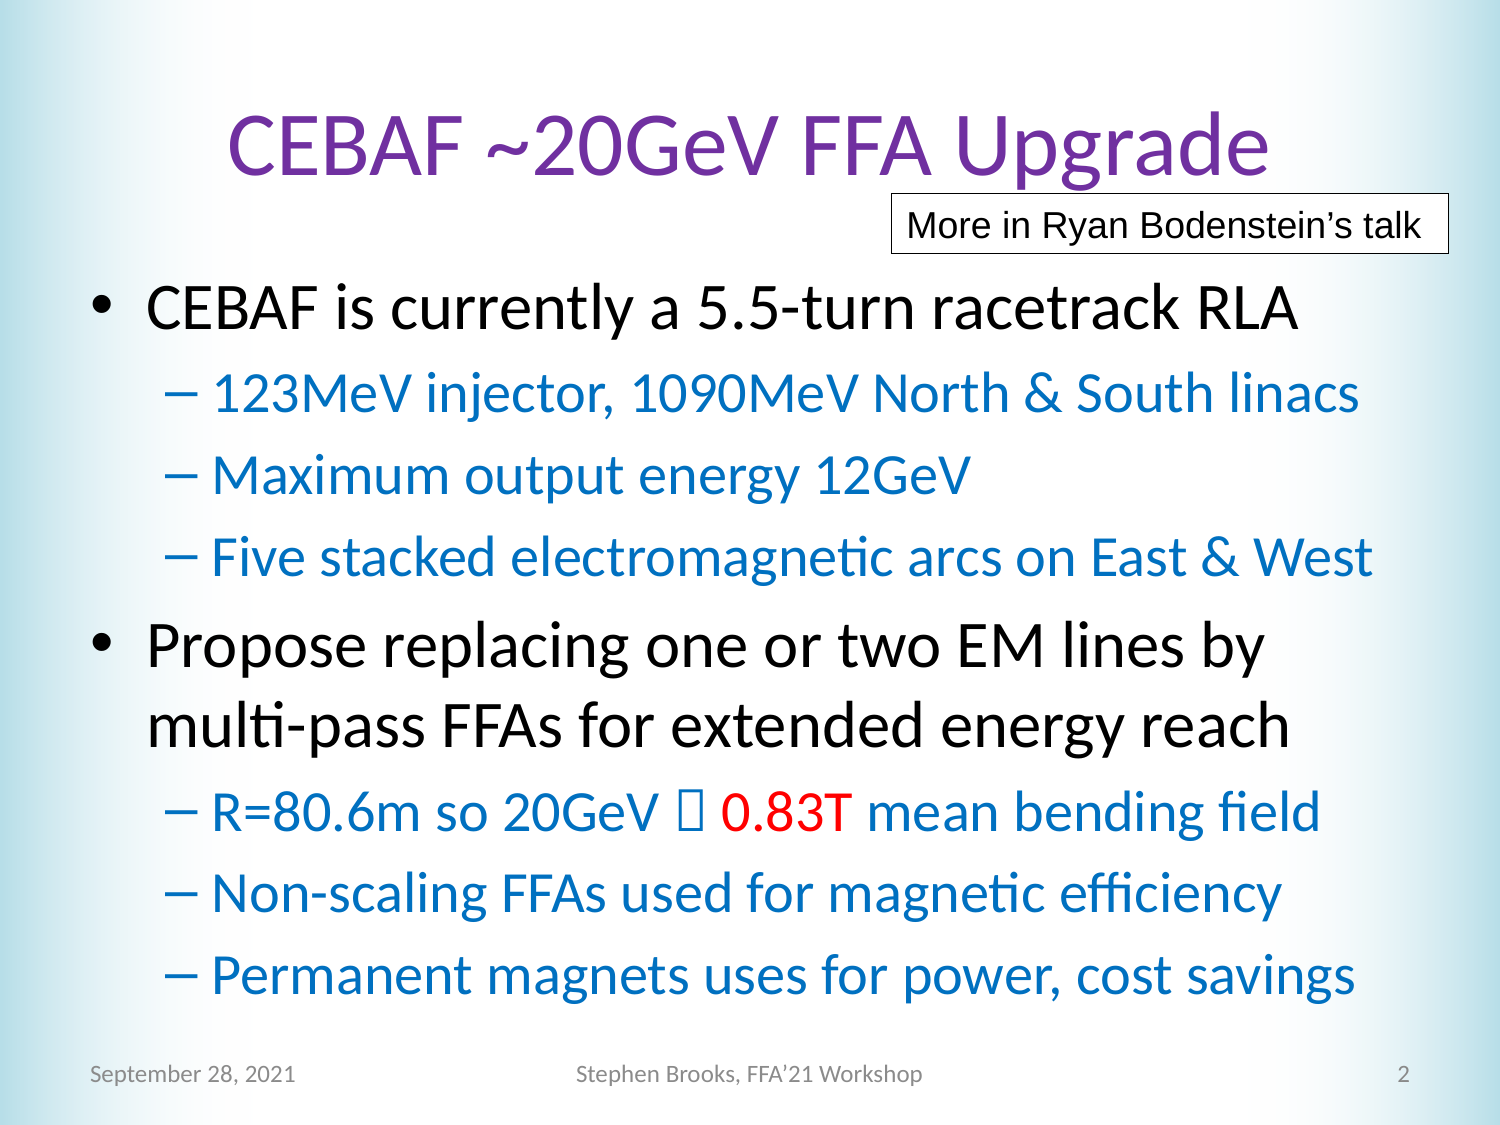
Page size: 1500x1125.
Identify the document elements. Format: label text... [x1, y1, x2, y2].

list CEBAF is currently a 5.5-turn racetrack RLA 123MeV injector, 1090MeV North & South linacs Maximum output energy 12GeV Five stacked electromagnetic arcs on East & West Propose replacing one or two EM lines by multi-pass FFAs for extended energy reach R=80.6m so 20GeV  0.83T mean bending field Non-scaling FFAs used for magnetic efficiency Permanent magnets uses for power, cost savings [75, 255, 1425, 998]
title CEBAF ~20GeV FFA Upgrade [75, 45, 1425, 233]
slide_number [75, 1042, 425, 1103]
slide_number 2 [1074, 1042, 1425, 1103]
footer Stephen Brooks, FFA’21 Workshop [512, 1042, 988, 1103]
text_box More in Ryan Bodenstein’s talk [891, 193, 1449, 254]
